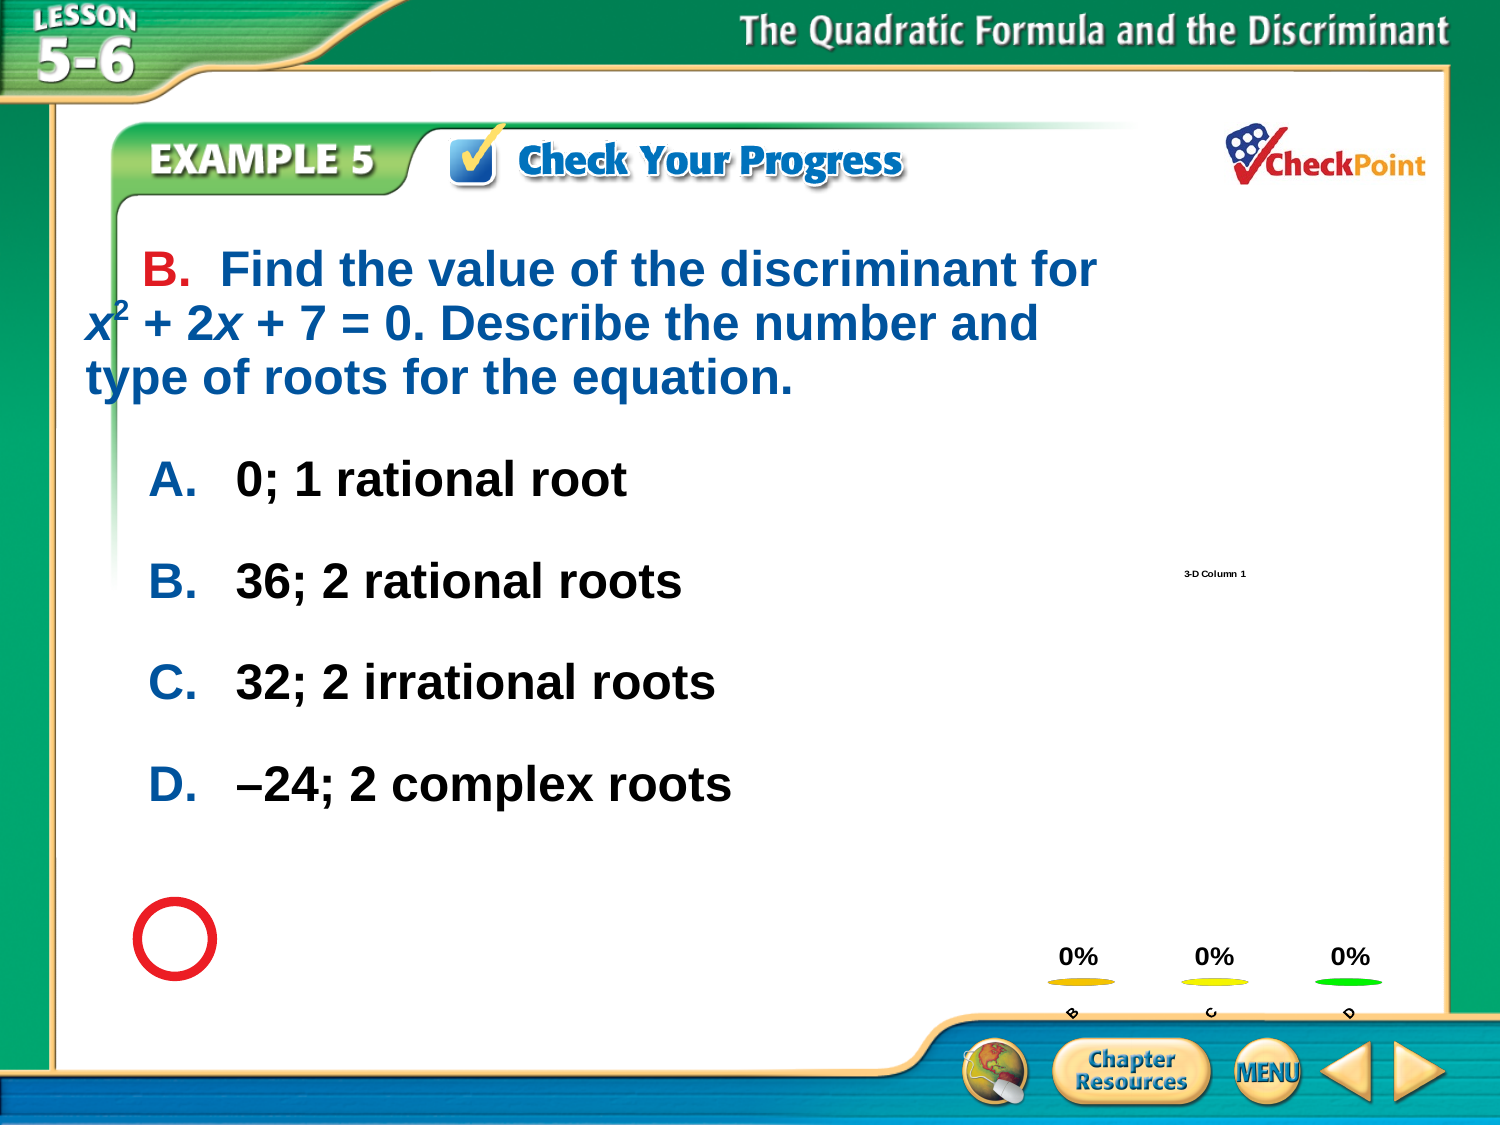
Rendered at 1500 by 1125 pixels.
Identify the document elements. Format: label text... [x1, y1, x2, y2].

text_box A. 0; 1 rational root B. 36; 2 rational roots C. 32; 2 irrational roots D. –24; 2 complex roots [140, 445, 838, 821]
picture [0, 0, 1500, 1125]
text_box [137, 901, 213, 977]
chart [1006, 551, 1424, 1026]
text_box B. Find the value of the discriminant for x2 + 2x + 7 = 0. Describe the number and type of roots for the equation. [78, 235, 1394, 413]
